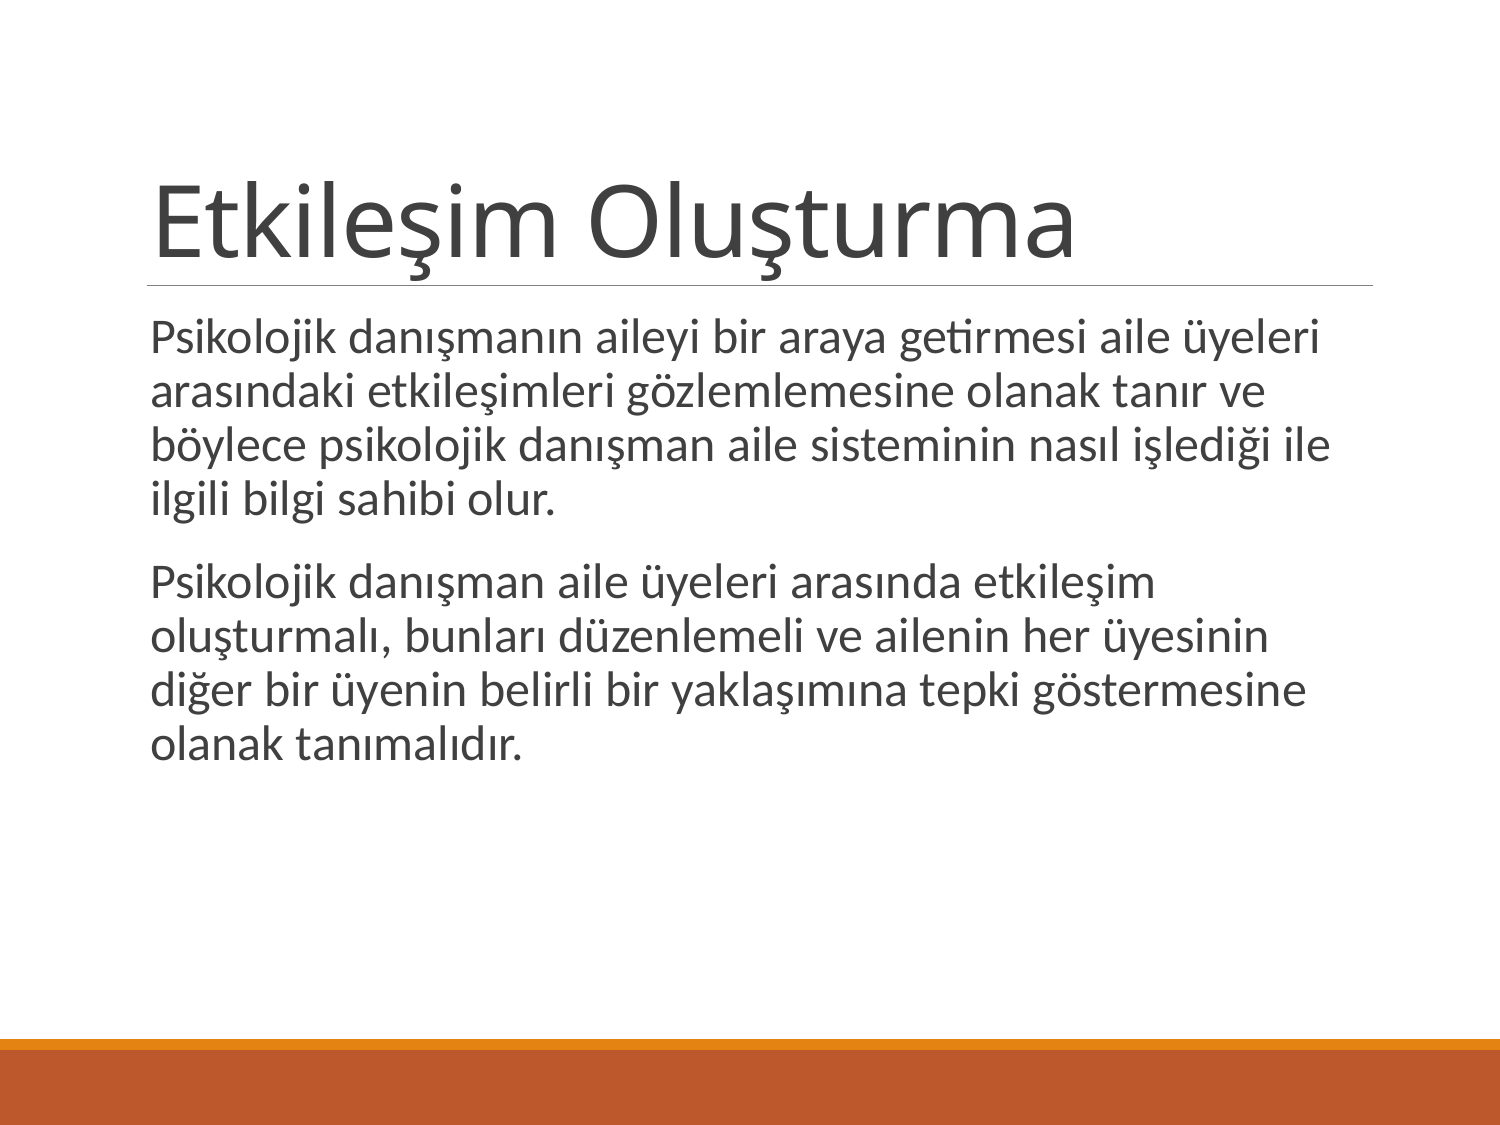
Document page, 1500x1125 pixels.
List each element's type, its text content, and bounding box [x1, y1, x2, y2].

title Etkileşim Oluşturma [135, 47, 1373, 285]
list Psikolojik danışmanın aileyi bir araya getirmesi aile üyeleri arasındaki etkileşimleri gözlemlemesine olanak tanır ve böylece psikolojik danışman aile sisteminin nasıl işlediği ile ilgili bilgi sahibi olur. Psikolojik danışman aile üyeleri arasında etkileşim oluşturmalı, bunları düzenlemeli ve ailenin her üyesinin diğer bir üyenin belirli bir yaklaşımına tepki göstermesine olanak tanımalıdır. [150, 302, 1373, 963]
